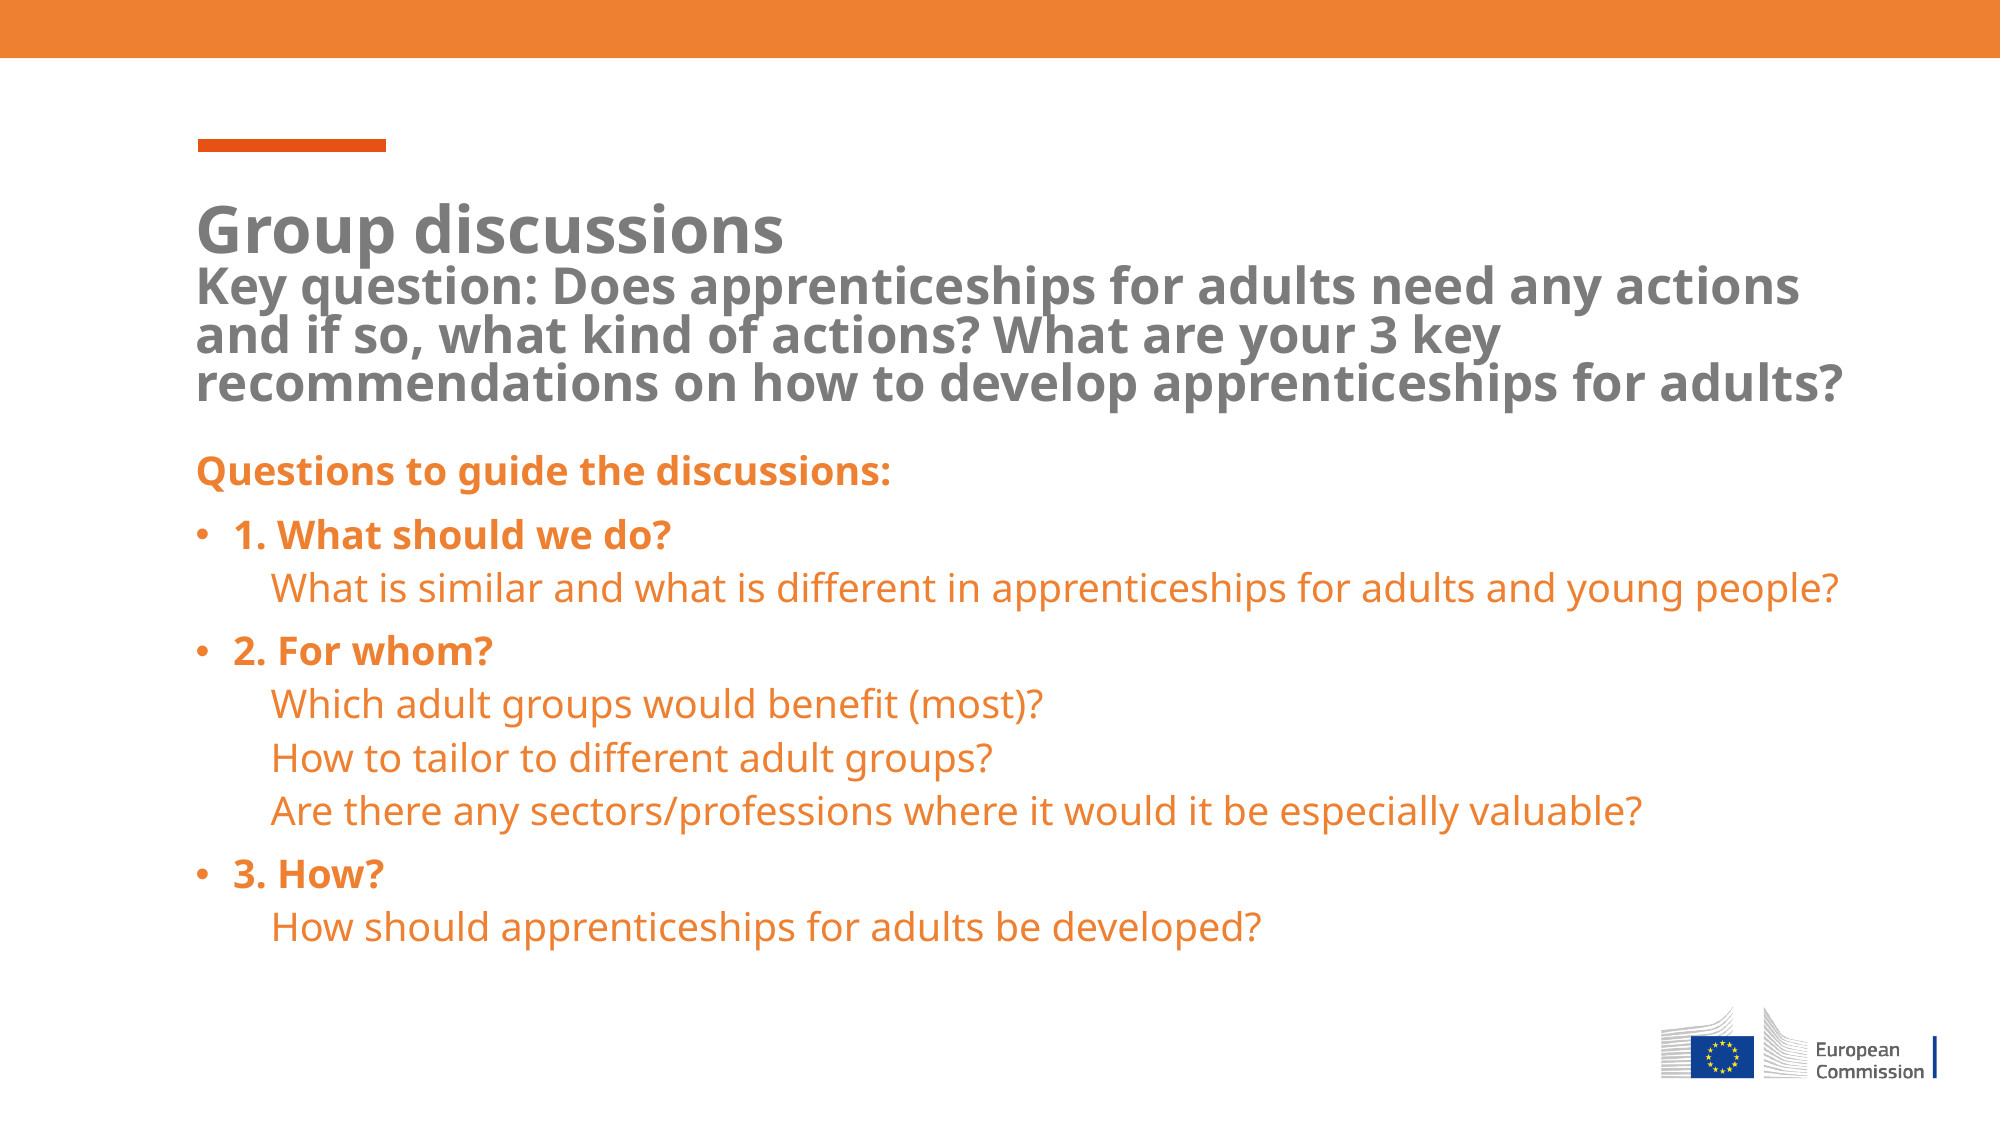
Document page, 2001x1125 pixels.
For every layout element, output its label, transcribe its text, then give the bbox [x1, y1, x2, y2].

text_box Questions to guide the discussions: 1. What should we do? What is similar and what is different in apprenticeships for adults and young people? 2. For whom? Which adult groups would benefit (most)? How to tailor to different adult groups? Are there any sectors/professions where it would it be especially valuable? 3. How? How should apprenticeships for adults be developed? [180, 444, 1945, 892]
text_box Group discussions Key question: Does apprenticeships for adults need any actions and if so, what kind of actions? What are your 3 key recommendations on how to develop apprenticeships for adults? [180, 195, 1863, 444]
picture [1601, 975, 1992, 1125]
